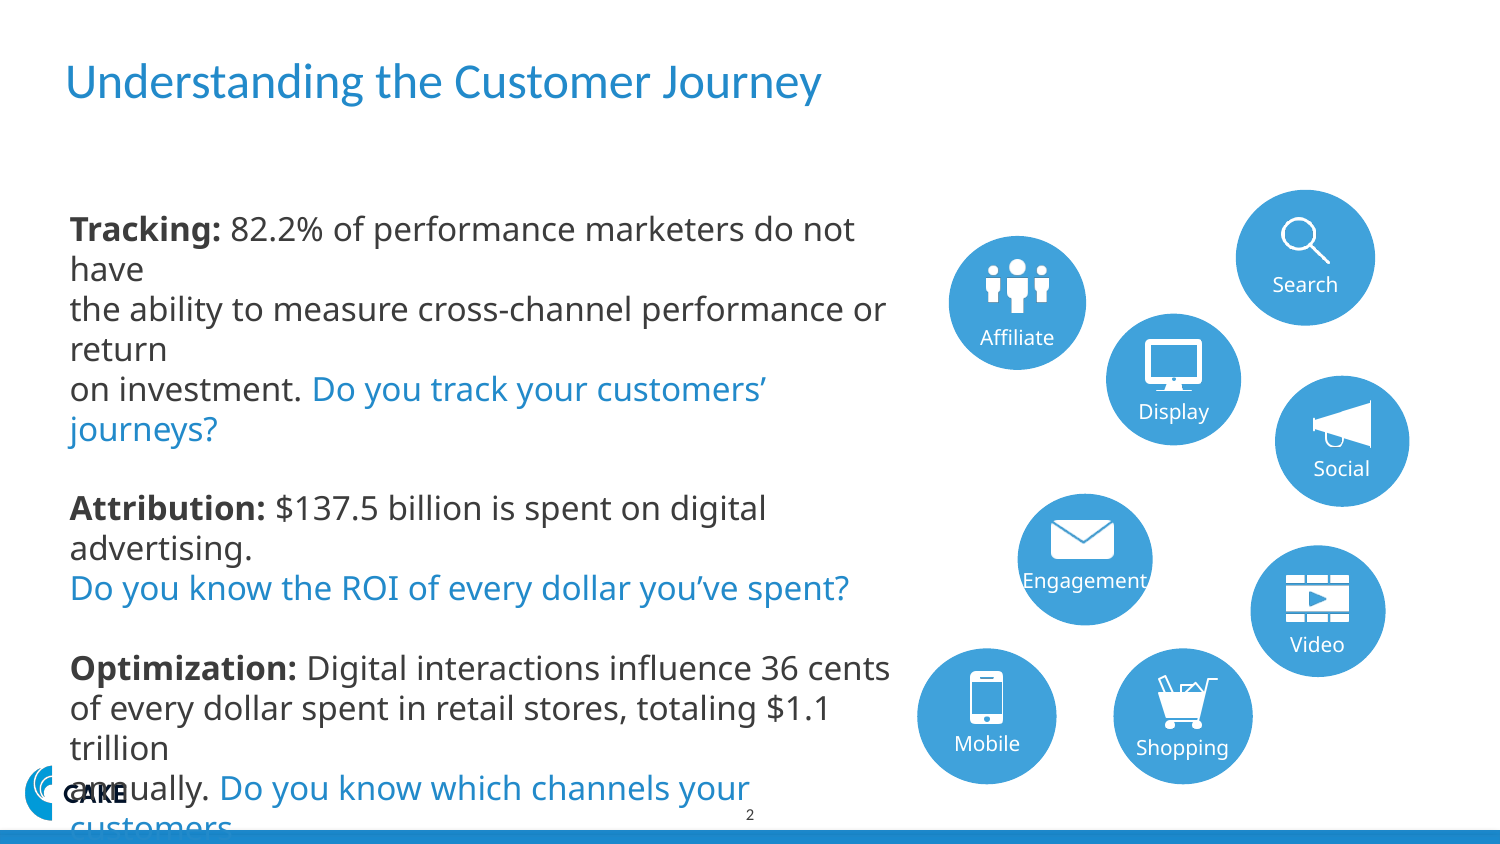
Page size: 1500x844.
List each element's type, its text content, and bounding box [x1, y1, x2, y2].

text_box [916, 648, 1057, 785]
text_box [1105, 313, 1242, 446]
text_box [1017, 493, 1153, 626]
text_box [1274, 375, 1410, 508]
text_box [1113, 648, 1254, 785]
title Understanding the Customer Journey [50, 41, 1459, 117]
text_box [1235, 189, 1376, 326]
text_box Tracking: 82.2% of performance marketers do not have the ability to measure cross-channel performance or return on investment. Do you track your customers’ journeys? Attribution: $137.5 billion is spent on digital advertising. Do you know the ROI of every dollar you’ve spent? Optimization: Digital interactions influence 36 cents of every dollar spent in retail stores, totaling $1.1 trillion annually. Do you know which channels your customers interact with before they decide to buy? [54, 200, 938, 844]
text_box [948, 235, 1087, 371]
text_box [1250, 545, 1386, 678]
picture [39, 765, 54, 821]
picture [24, 765, 48, 821]
